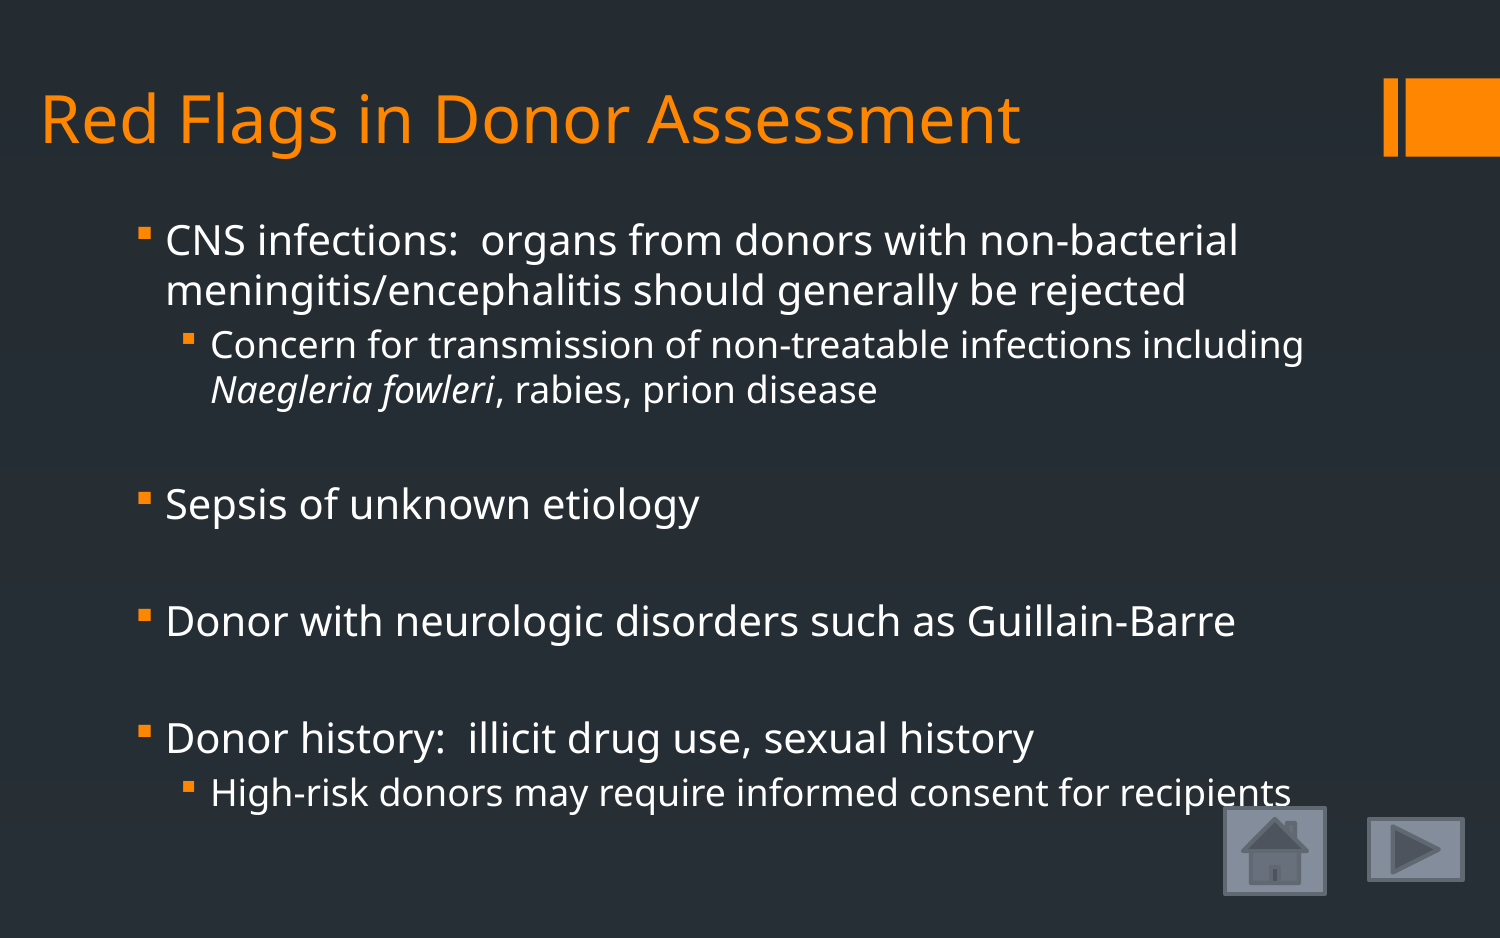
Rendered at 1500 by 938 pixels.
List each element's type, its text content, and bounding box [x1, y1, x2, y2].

title Red Flags in Donor Assessment [24, 31, 1338, 164]
text_box [1223, 806, 1327, 896]
text_box [1367, 817, 1465, 882]
list CNS infections: organs from donors with non-bacterial meningitis/encephalitis should generally be rejected Concern for transmission of non-treatable infections including Naegleria fowleri, rabies, prion disease Sepsis of unknown etiology Donor with neurologic disorders such as Guillain-Barre Donor history: illicit drug use, sexual history High-risk donors may require informed consent for recipients [112, 206, 1400, 869]
